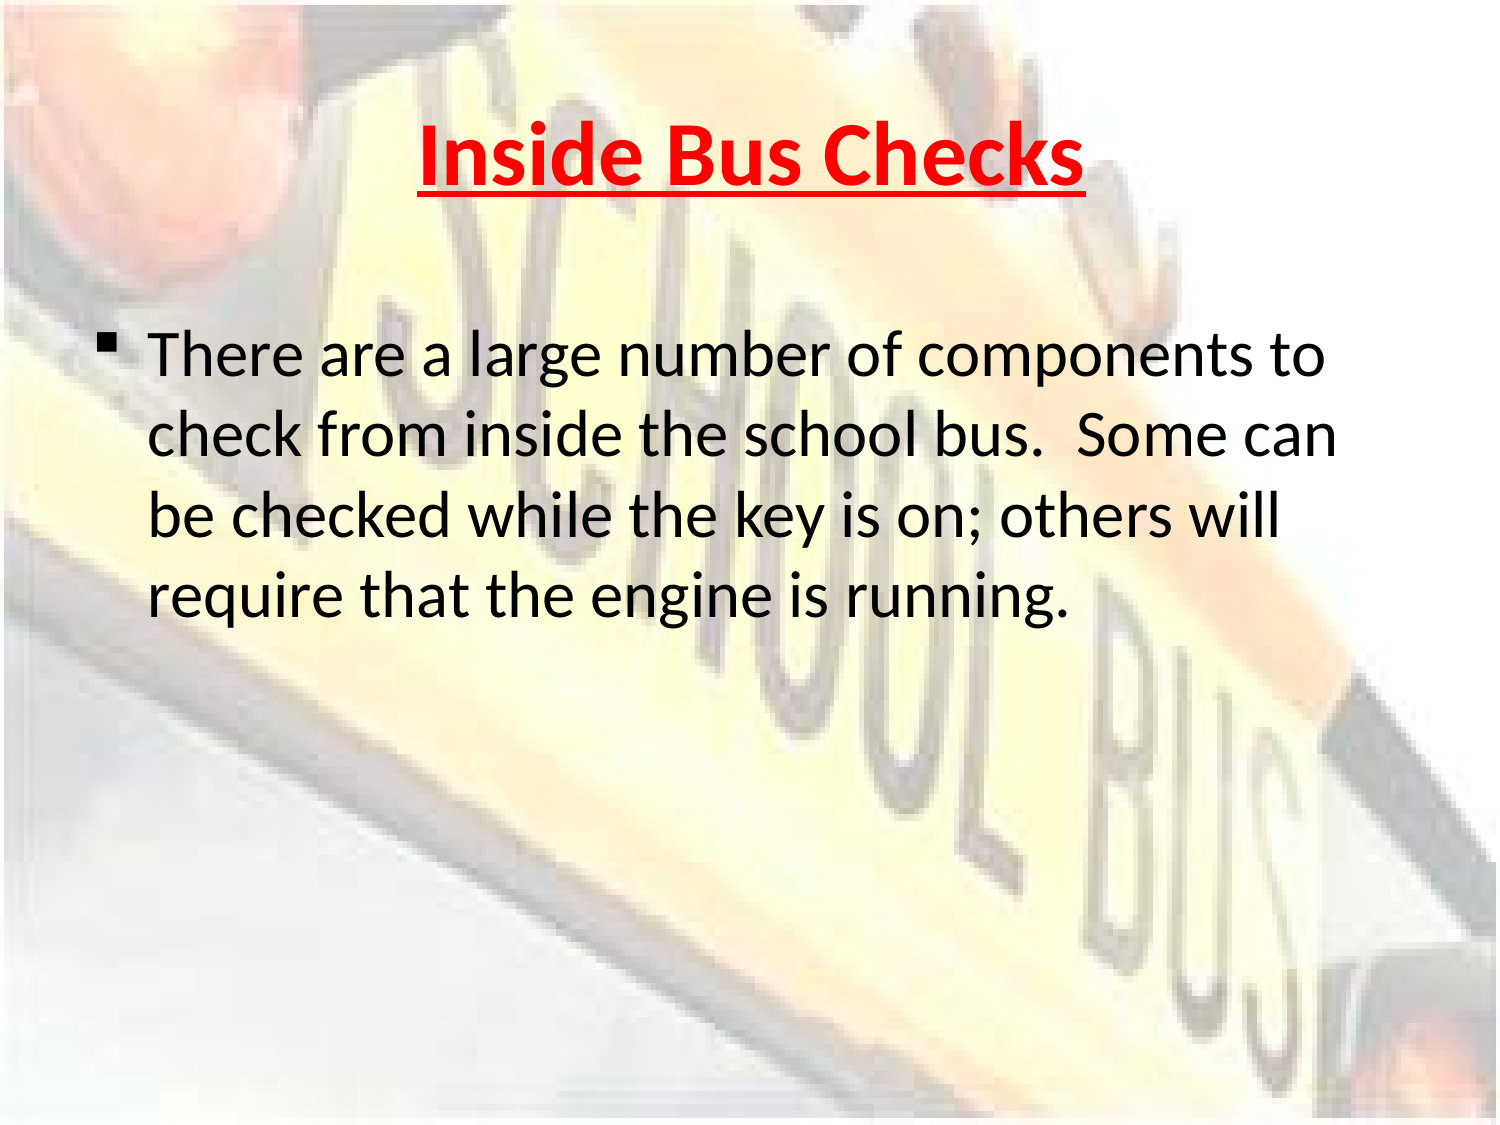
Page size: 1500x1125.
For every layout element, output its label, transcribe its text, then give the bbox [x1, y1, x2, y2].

list There are a large number of components to check from inside the school bus. Some can be checked while the key is on; others will require that the engine is running. [76, 302, 1427, 674]
title Inside Bus Checks [76, 54, 1427, 243]
picture [0, 0, 1500, 1125]
